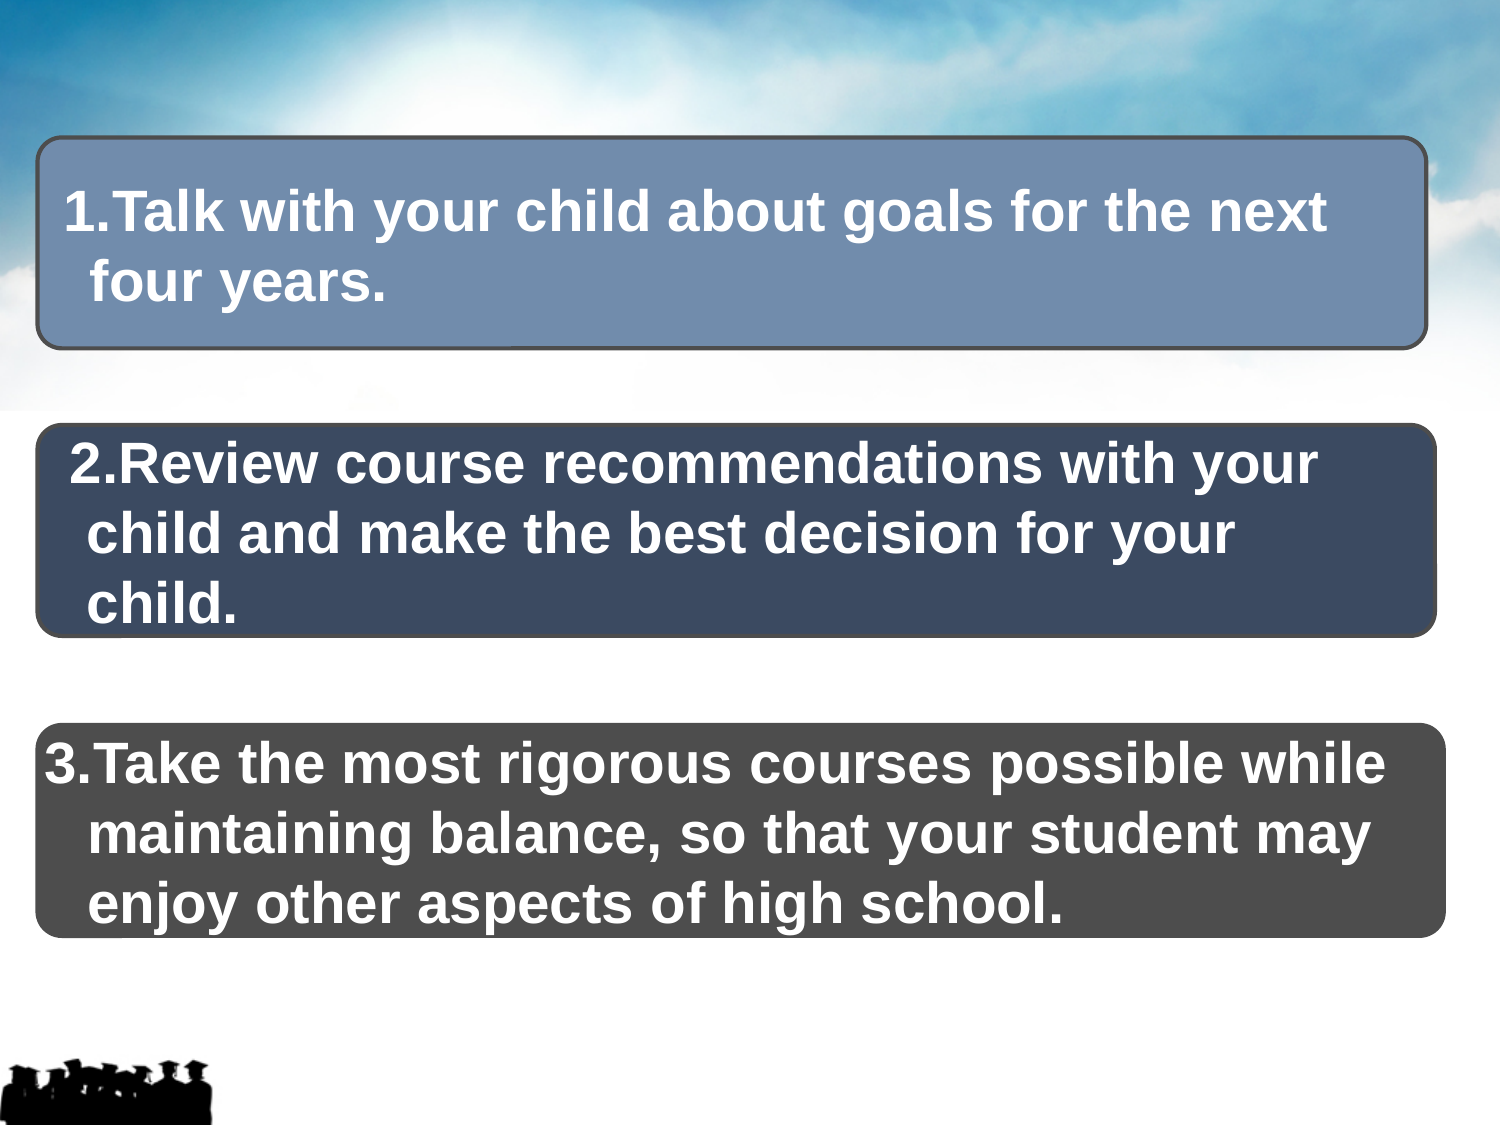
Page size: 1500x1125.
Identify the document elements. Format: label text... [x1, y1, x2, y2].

text_box Take the most rigorous courses possible while maintaining balance, so that your student may enjoy other aspects of high school. [37, 724, 1444, 936]
text_box Review course recommendations with your child and make the best decision for your child. [37, 424, 1435, 636]
text_box Talk with your child about goals for the next four years. [37, 137, 1427, 349]
picture [0, 0, 1500, 1125]
